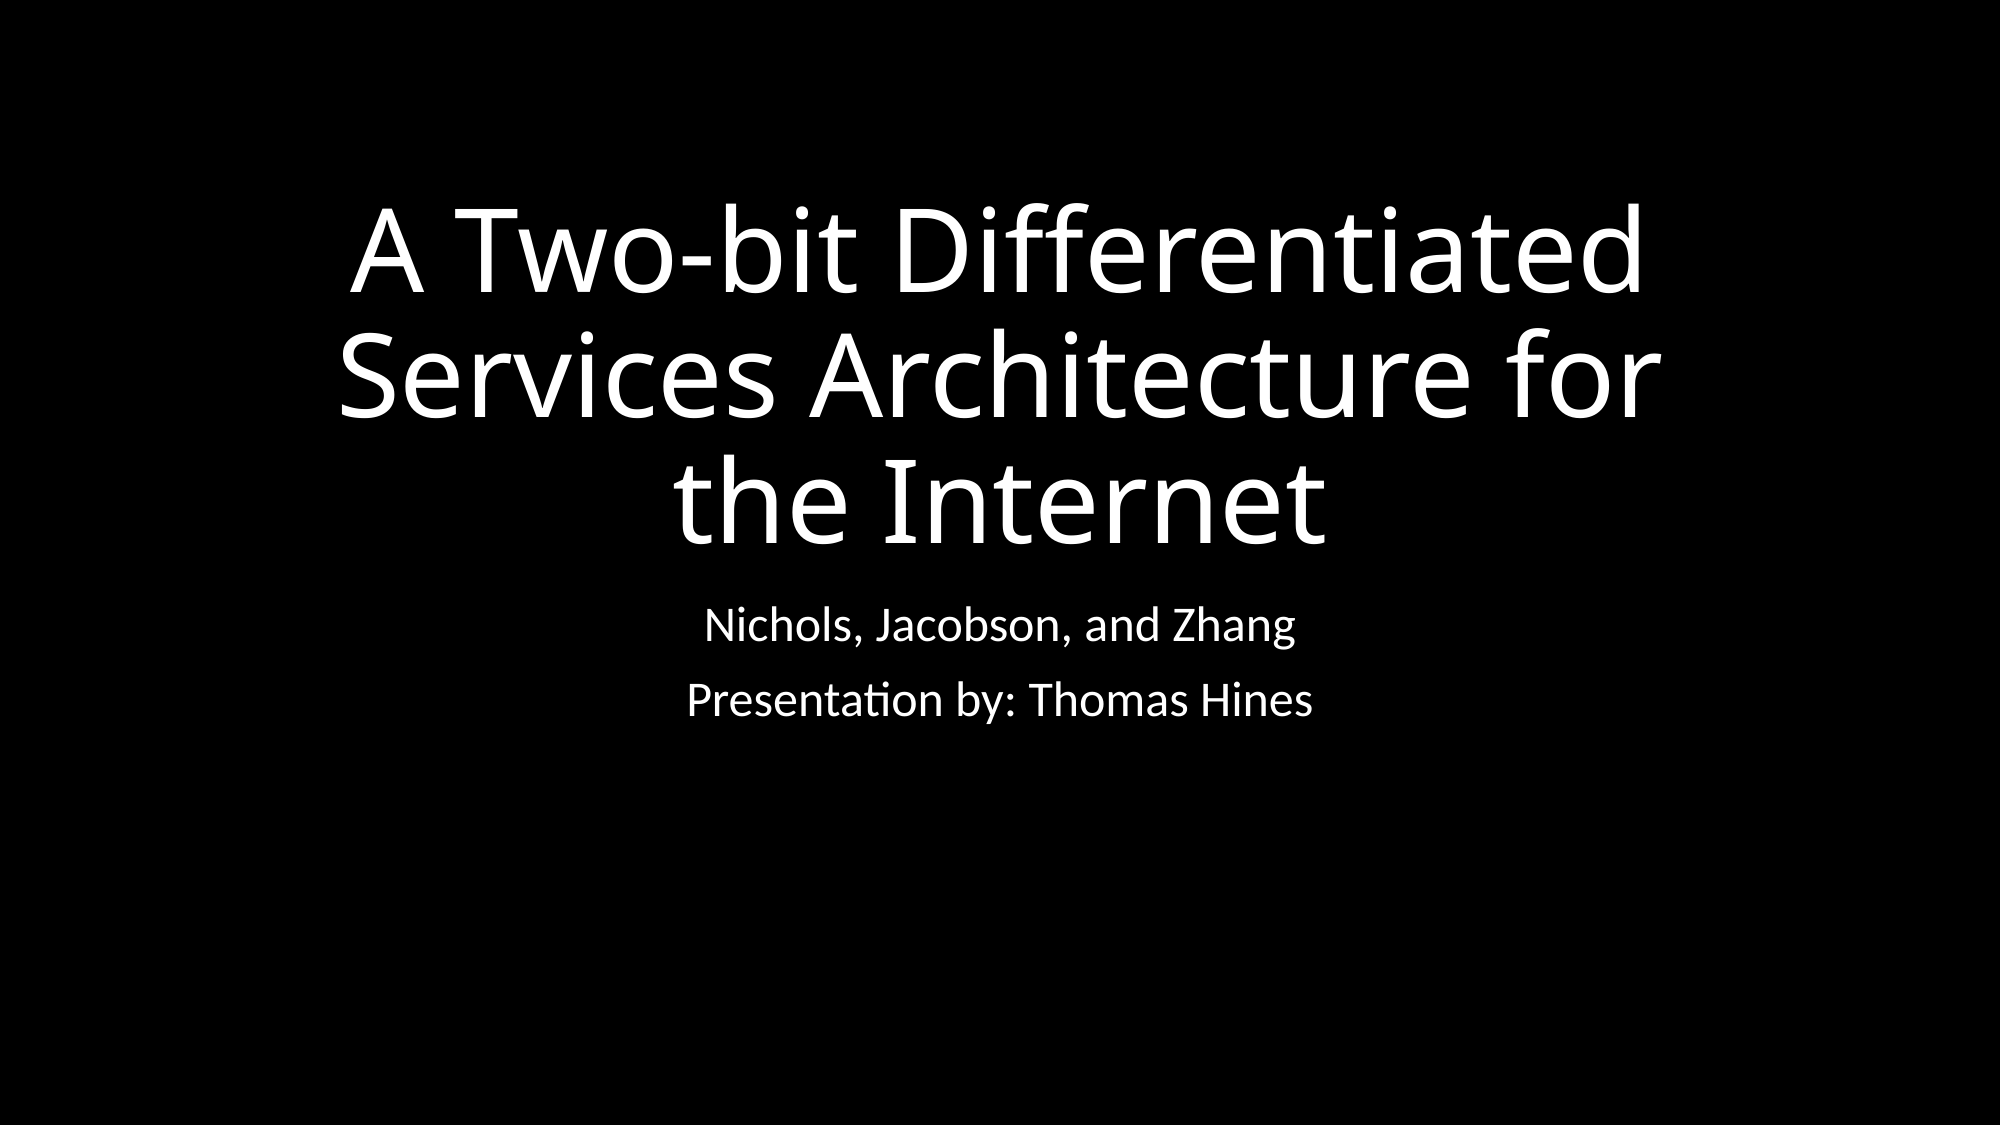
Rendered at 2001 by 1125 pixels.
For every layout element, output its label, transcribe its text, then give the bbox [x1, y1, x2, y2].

title A Two-bit Differentiated Services Architecture for the Internet [249, 184, 1750, 576]
subtitle Nichols, Jacobson, and Zhang Presentation by: Thomas Hines [249, 590, 1750, 863]
